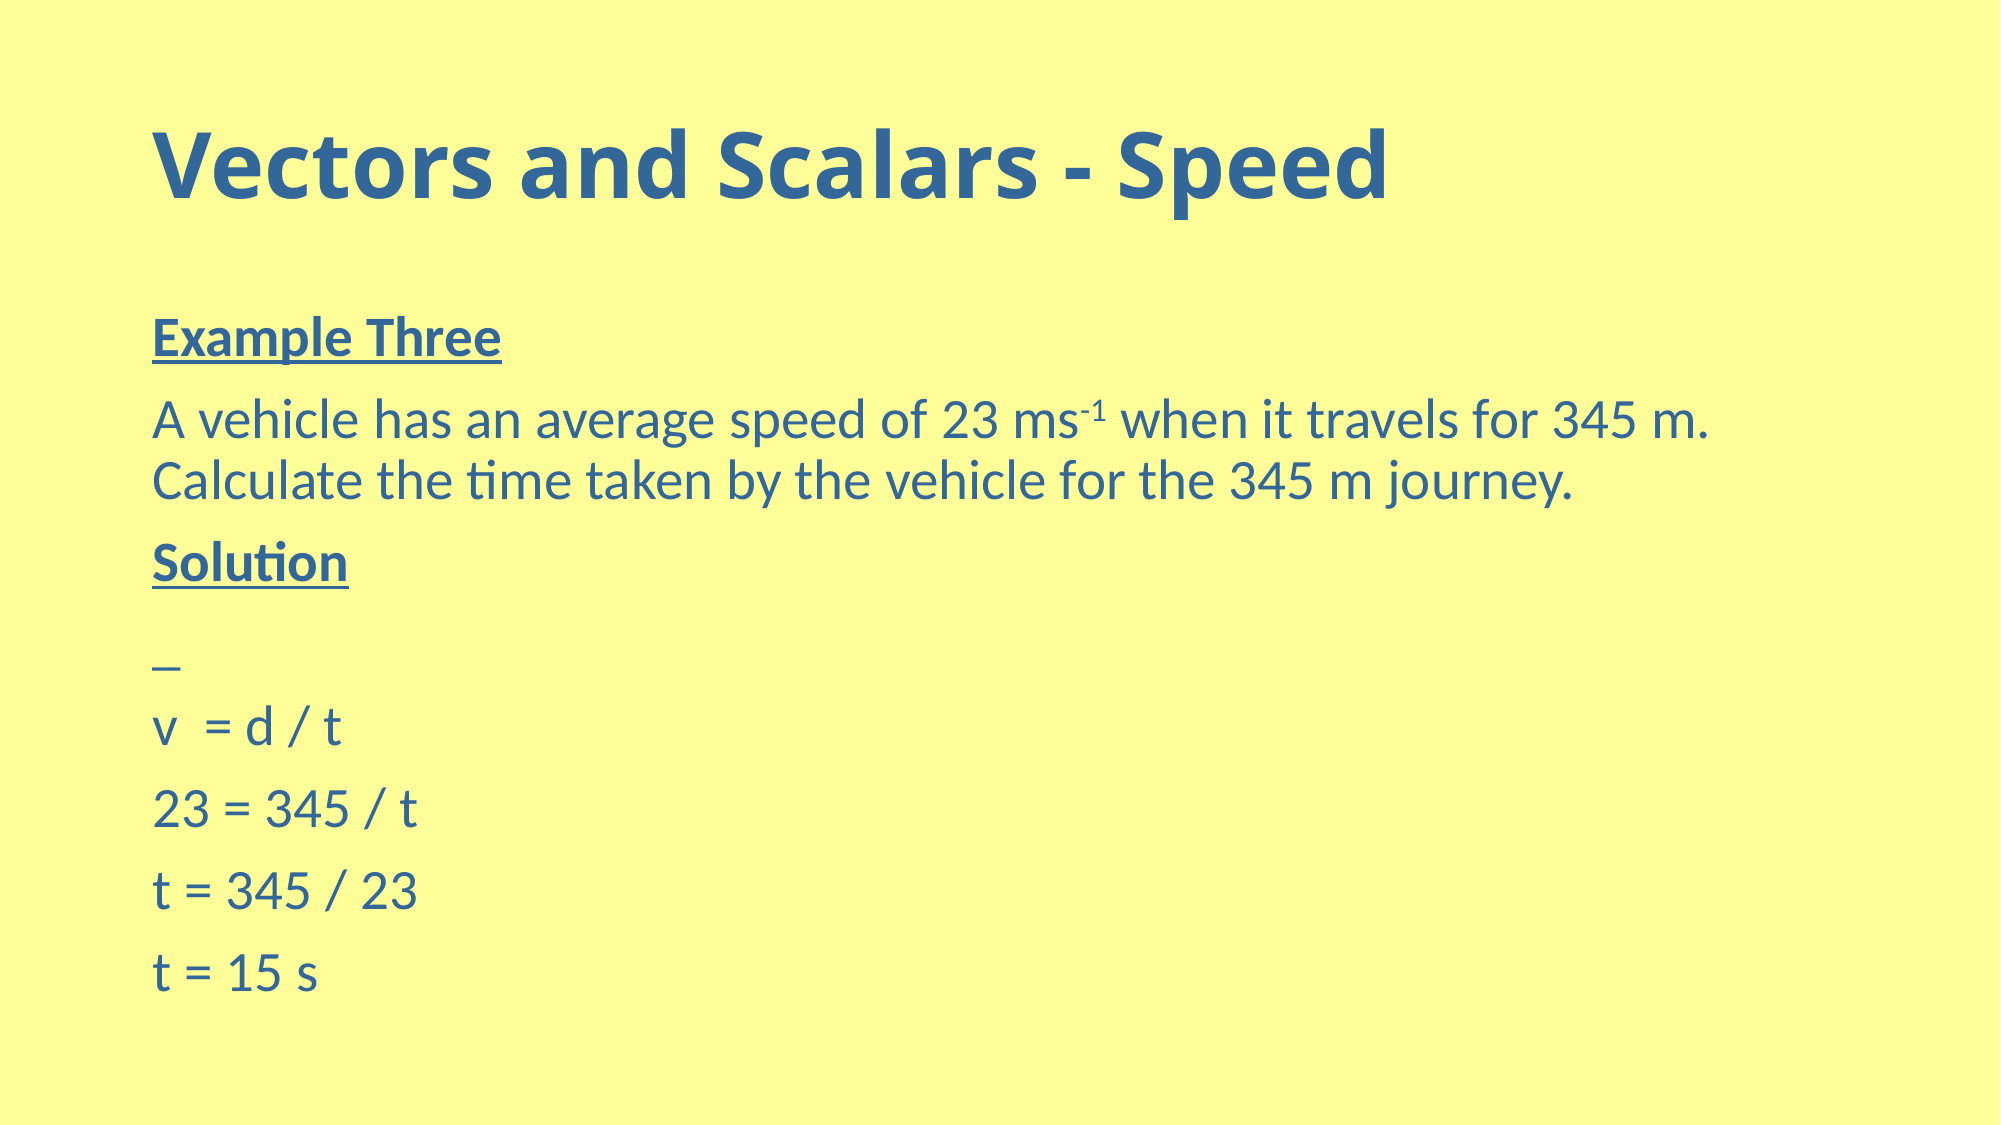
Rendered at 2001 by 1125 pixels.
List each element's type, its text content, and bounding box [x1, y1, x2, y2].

title Vectors and Scalars - Speed [137, 59, 1863, 278]
list Example Three A vehicle has an average speed of 23 ms-1 when it travels for 345 m. Calculate the time taken by the vehicle for the 345 m journey. Solution _ v = d / t 23 = 345 / t t = 345 / 23 t = 15 s [137, 299, 1863, 1014]
